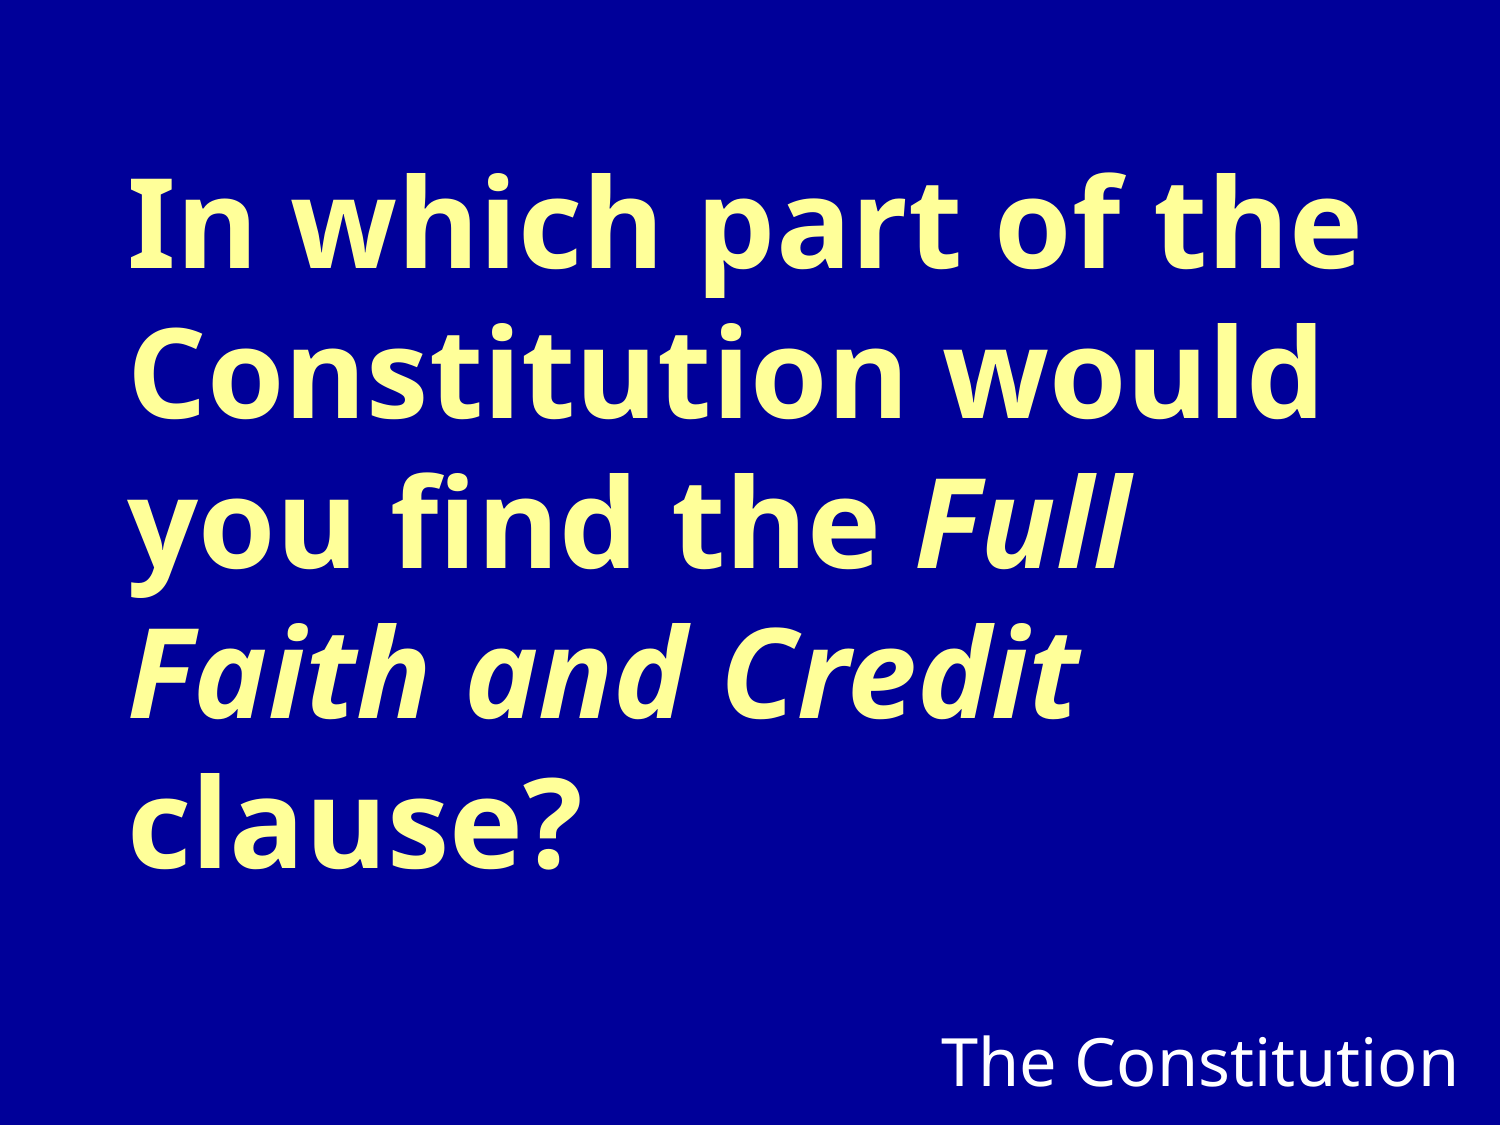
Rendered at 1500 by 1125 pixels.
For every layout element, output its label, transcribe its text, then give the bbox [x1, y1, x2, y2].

title In which part of the Constitution would you find the Full Faith and Credit clause? [112, 124, 1388, 913]
subtitle The Constitution [424, 1012, 1476, 1125]
